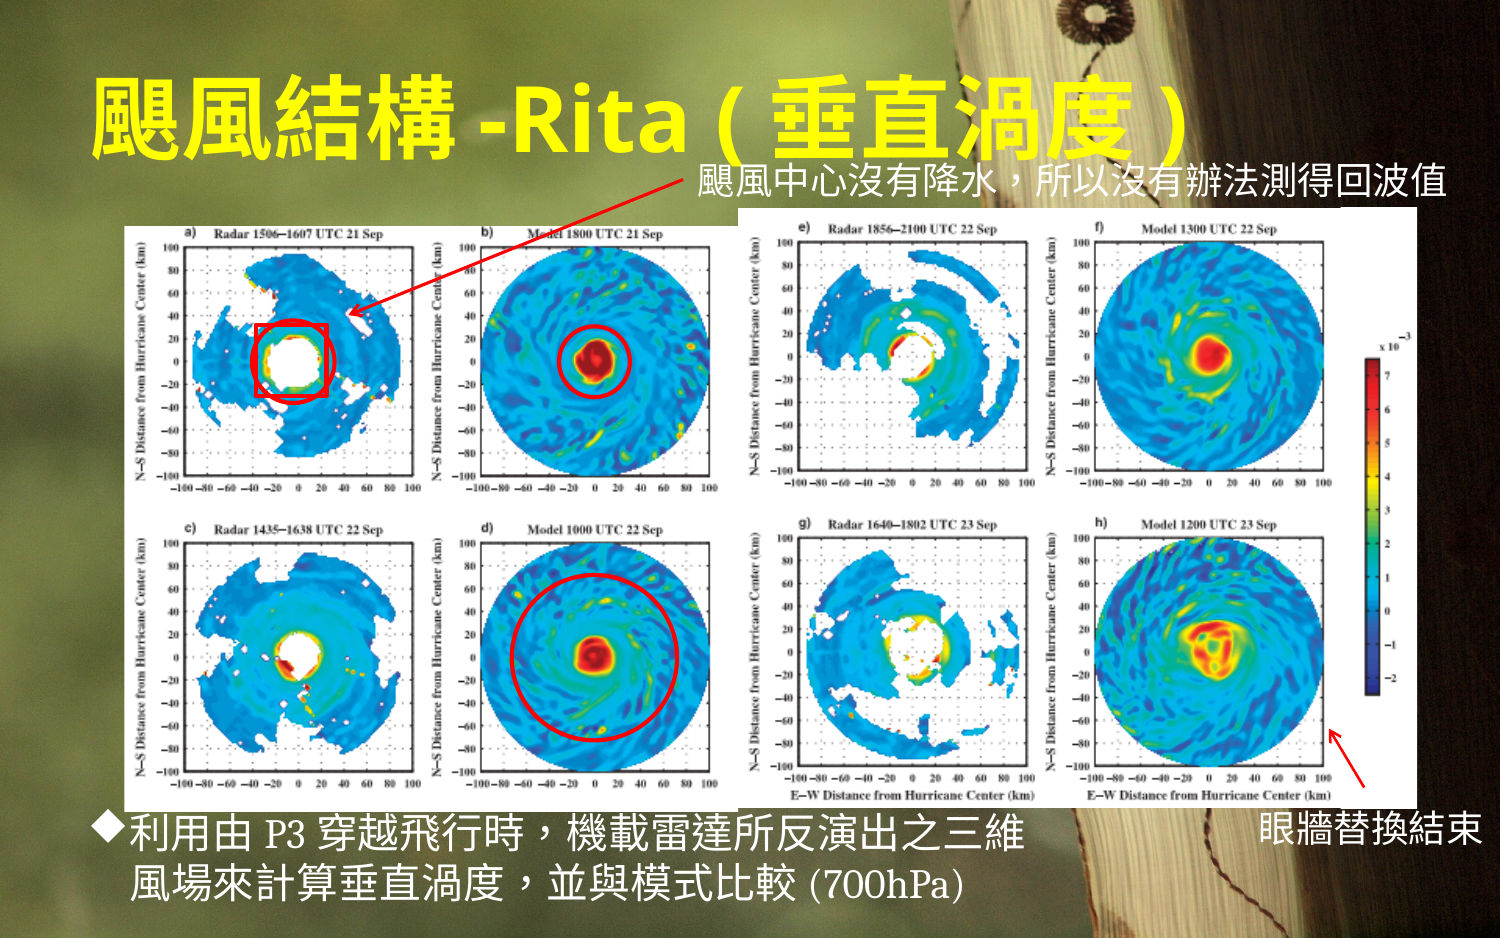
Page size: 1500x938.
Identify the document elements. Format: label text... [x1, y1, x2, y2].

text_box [124, 207, 1418, 812]
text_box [1242, 728, 1500, 859]
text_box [251, 320, 631, 404]
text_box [255, 149, 1467, 396]
text_box 利用由P3穿越飛行時，機載雷達所反演出之三維 風場來計算垂直渦度，並與模式比較(700hPa) [72, 799, 1042, 915]
title 颶風結構-Rita (垂直渦度) [75, 37, 1425, 194]
picture [0, 0, 1500, 938]
